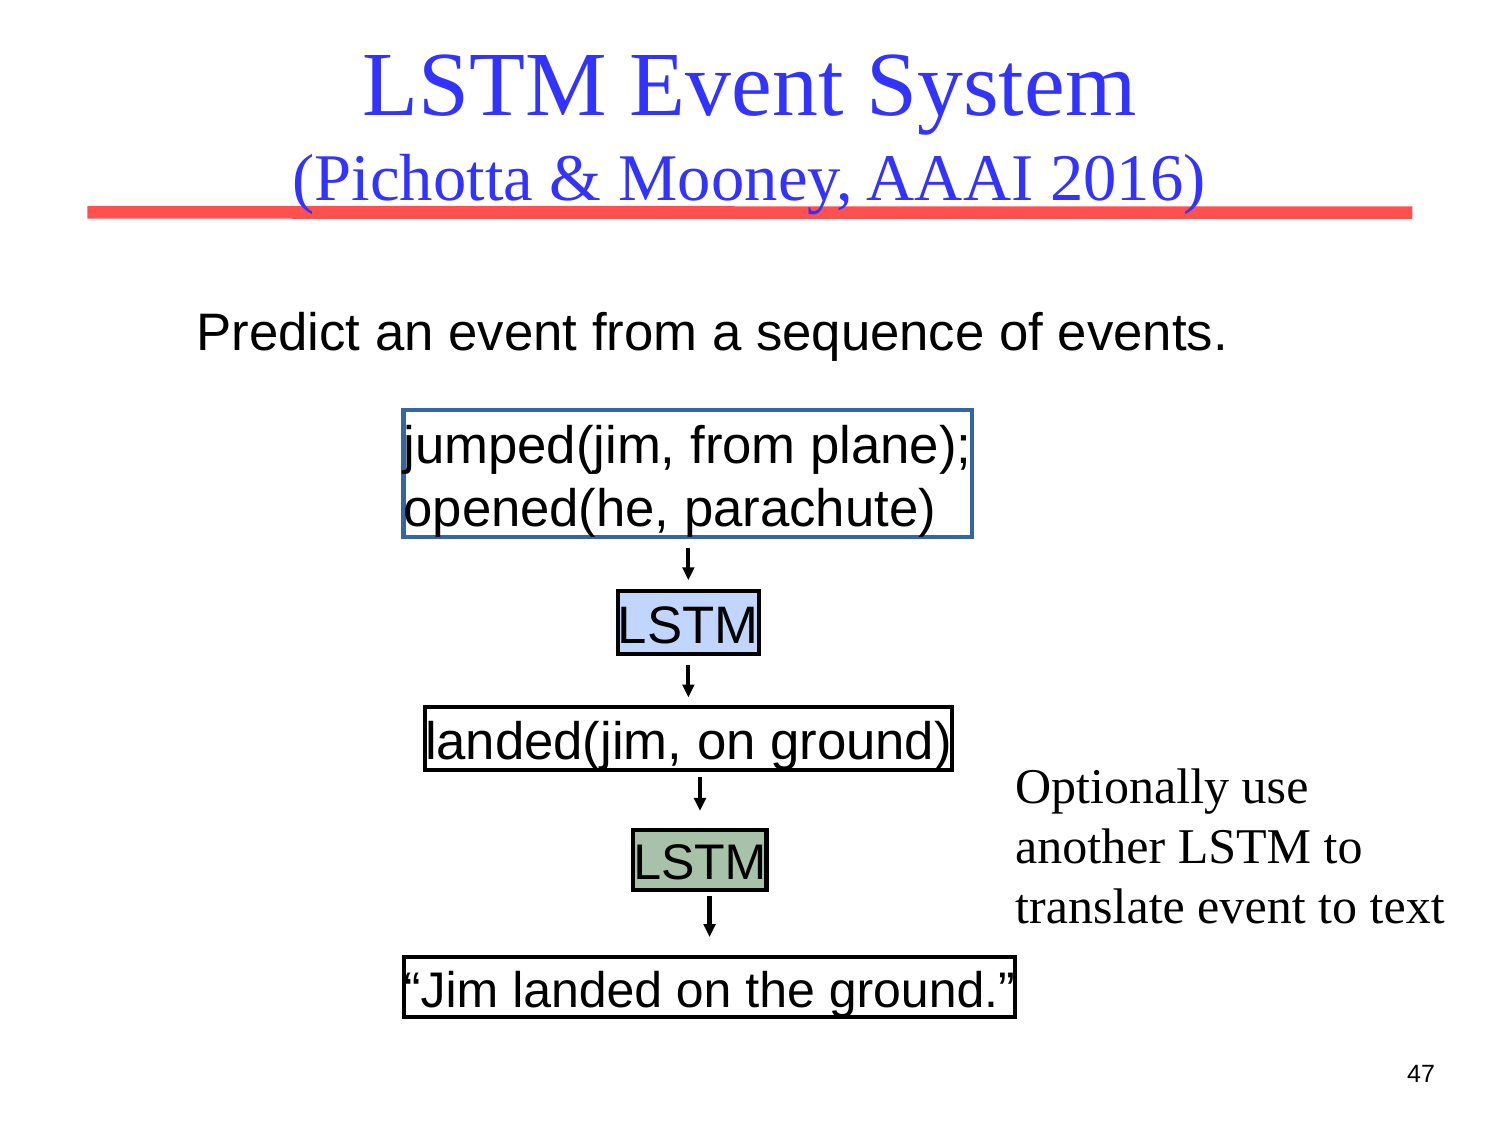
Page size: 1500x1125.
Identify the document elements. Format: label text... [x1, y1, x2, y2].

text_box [400, 896, 1019, 1018]
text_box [632, 776, 768, 891]
text_box Optionally use another LSTM to translate event to text [1000, 746, 1463, 941]
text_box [421, 664, 956, 771]
text_box jumped(jim, from plane); opened(he, parachute) [403, 410, 973, 537]
slide_number 47 [1137, 1049, 1451, 1125]
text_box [617, 547, 760, 655]
title LSTM Event System (Pichotta & Mooney, AAAI 2016) [112, 37, 1388, 201]
text_box Predict an event from a sequence of events. [190, 291, 1235, 367]
